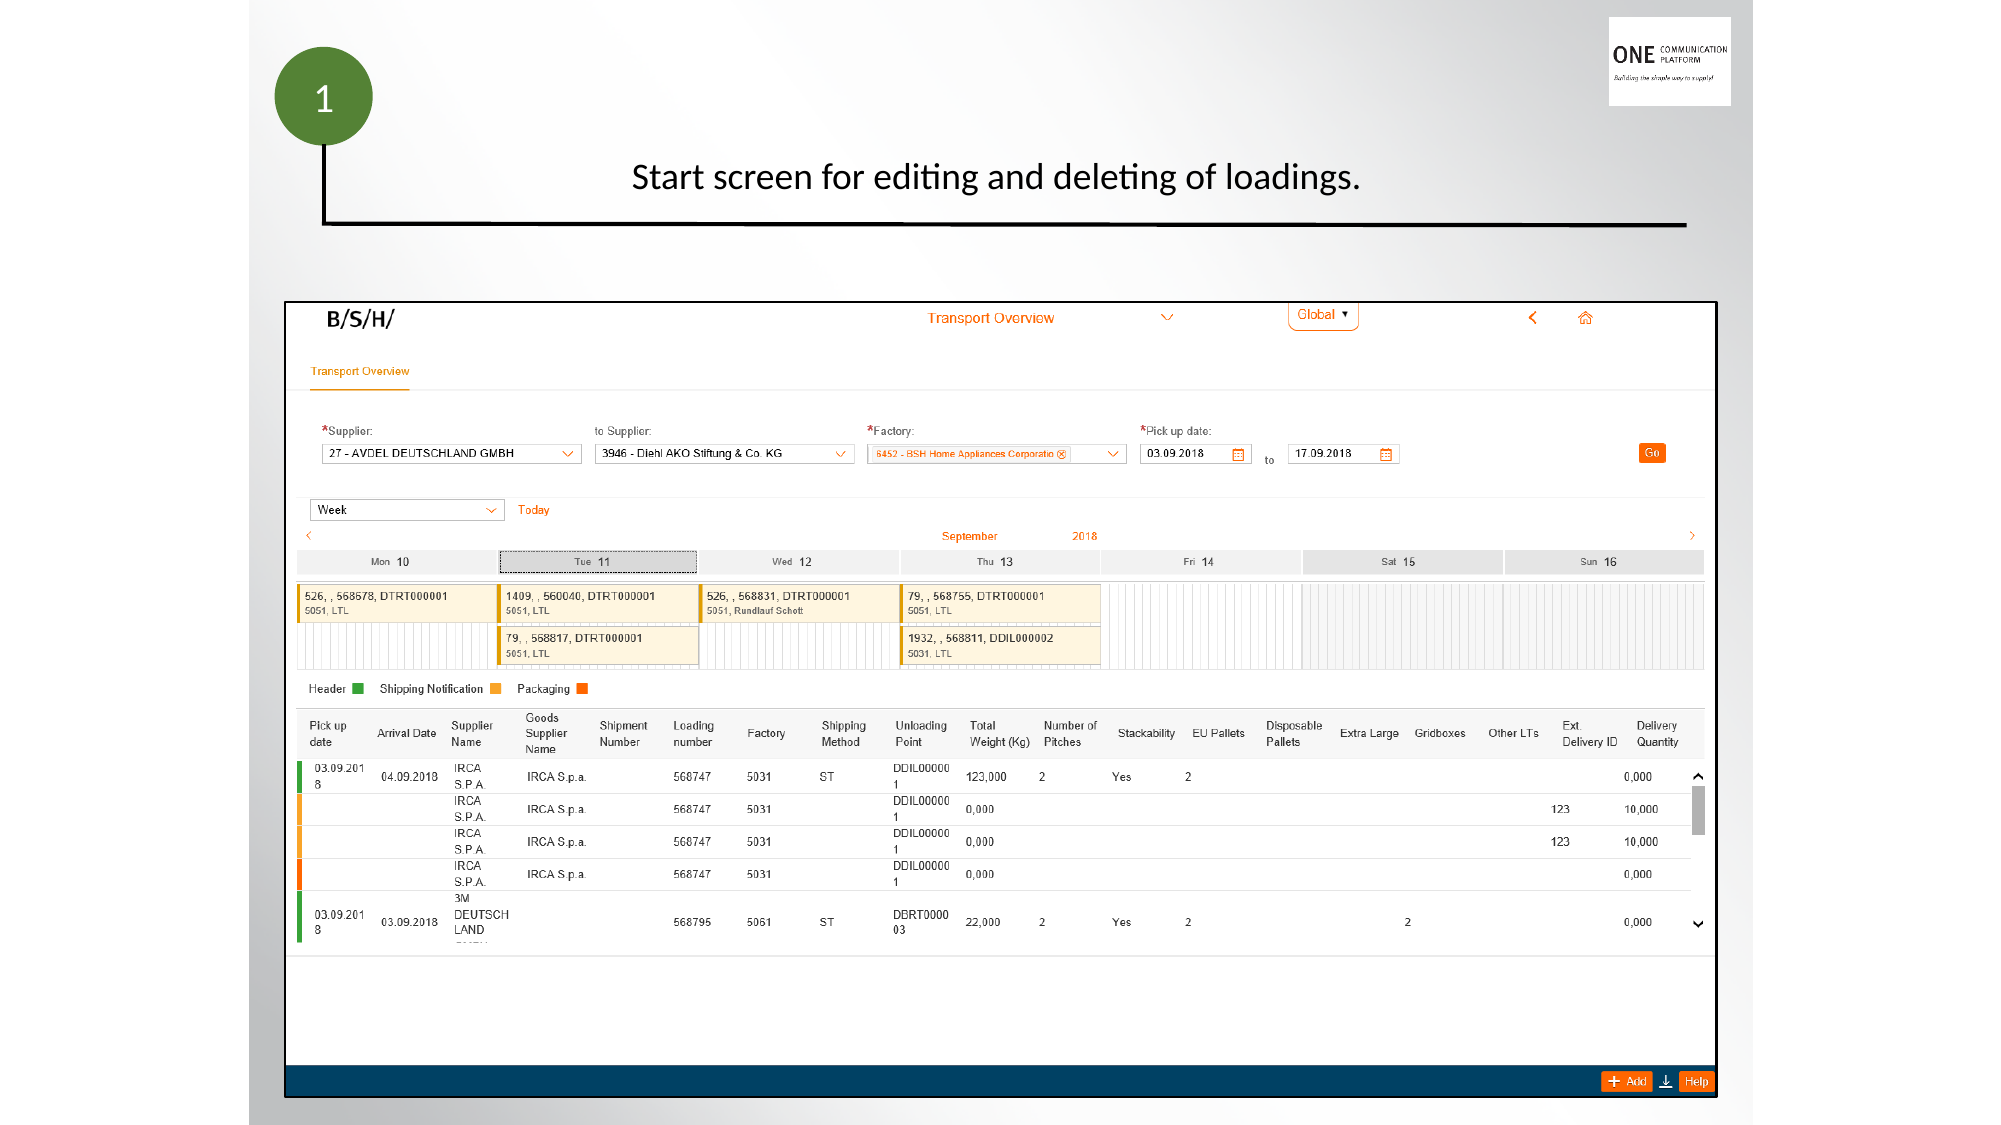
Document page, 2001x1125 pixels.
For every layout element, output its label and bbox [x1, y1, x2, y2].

picture [249, 0, 1753, 1125]
